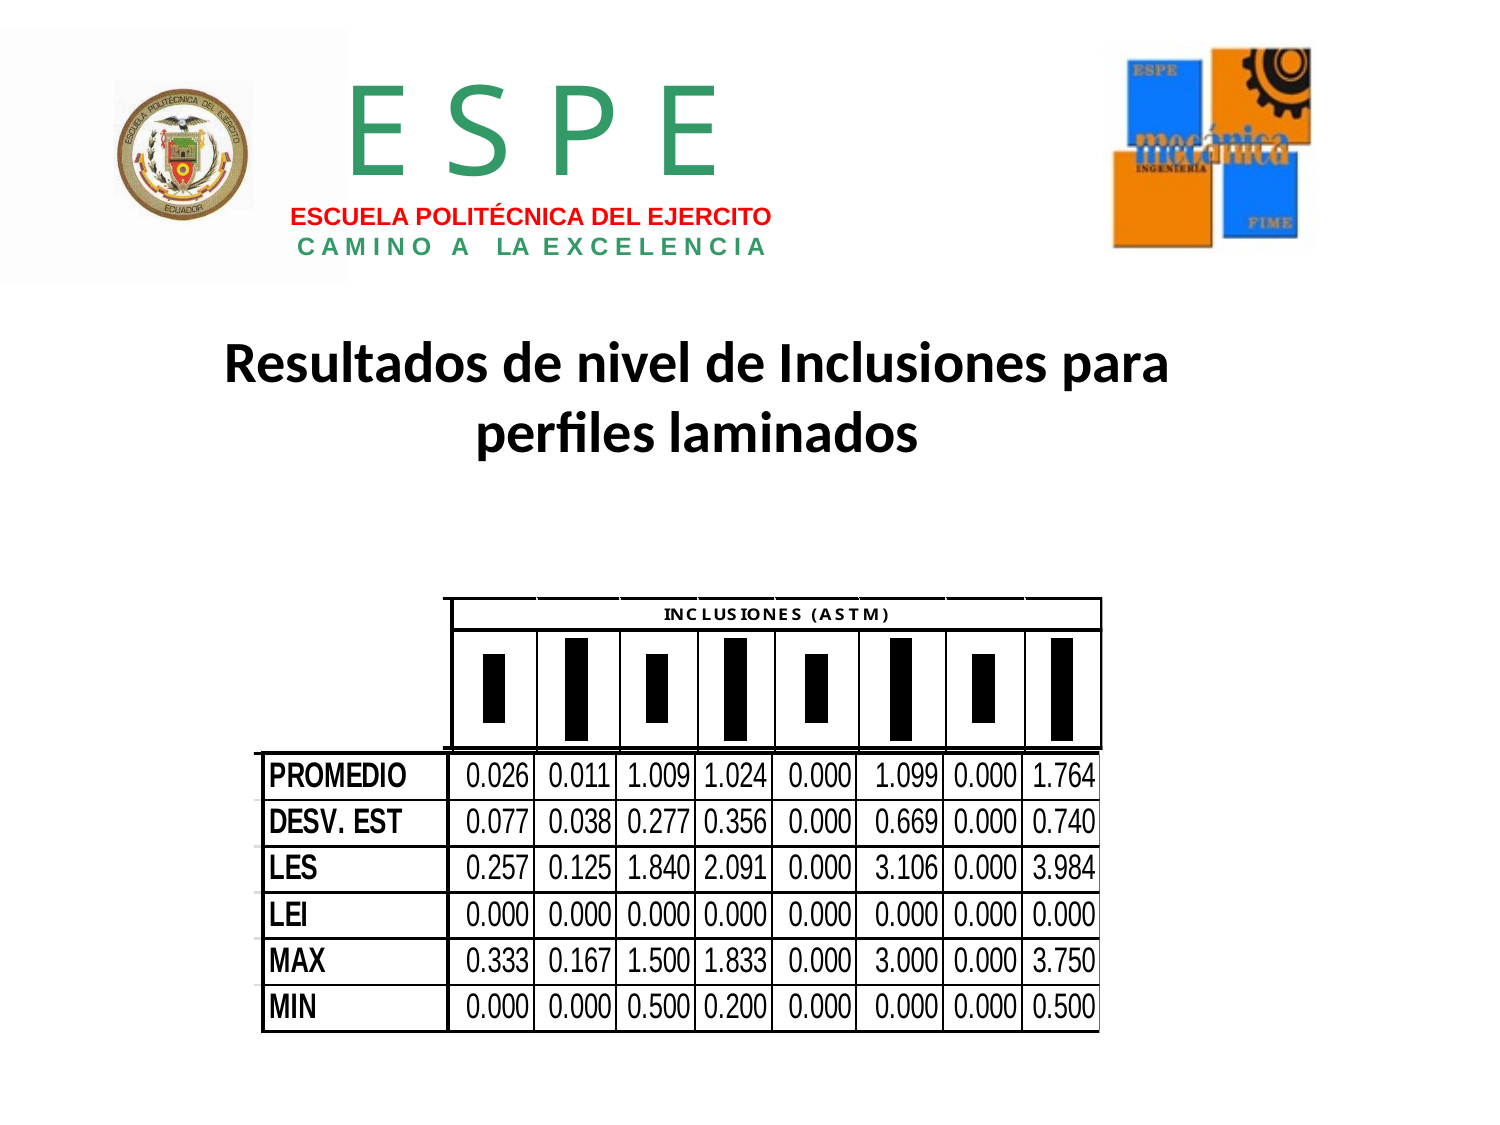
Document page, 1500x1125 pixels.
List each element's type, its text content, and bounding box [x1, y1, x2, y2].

text_box E S P E ESCUELA POLITÉCNICA DEL EJERCITO C A M I N O A LA E X C E L E N C I A [352, 42, 821, 149]
picture [253, 597, 1105, 1036]
text_box Resultados de nivel de Inclusiones para perfiles laminados [187, 316, 1207, 472]
picture [1103, 42, 1317, 256]
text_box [0, 30, 349, 282]
